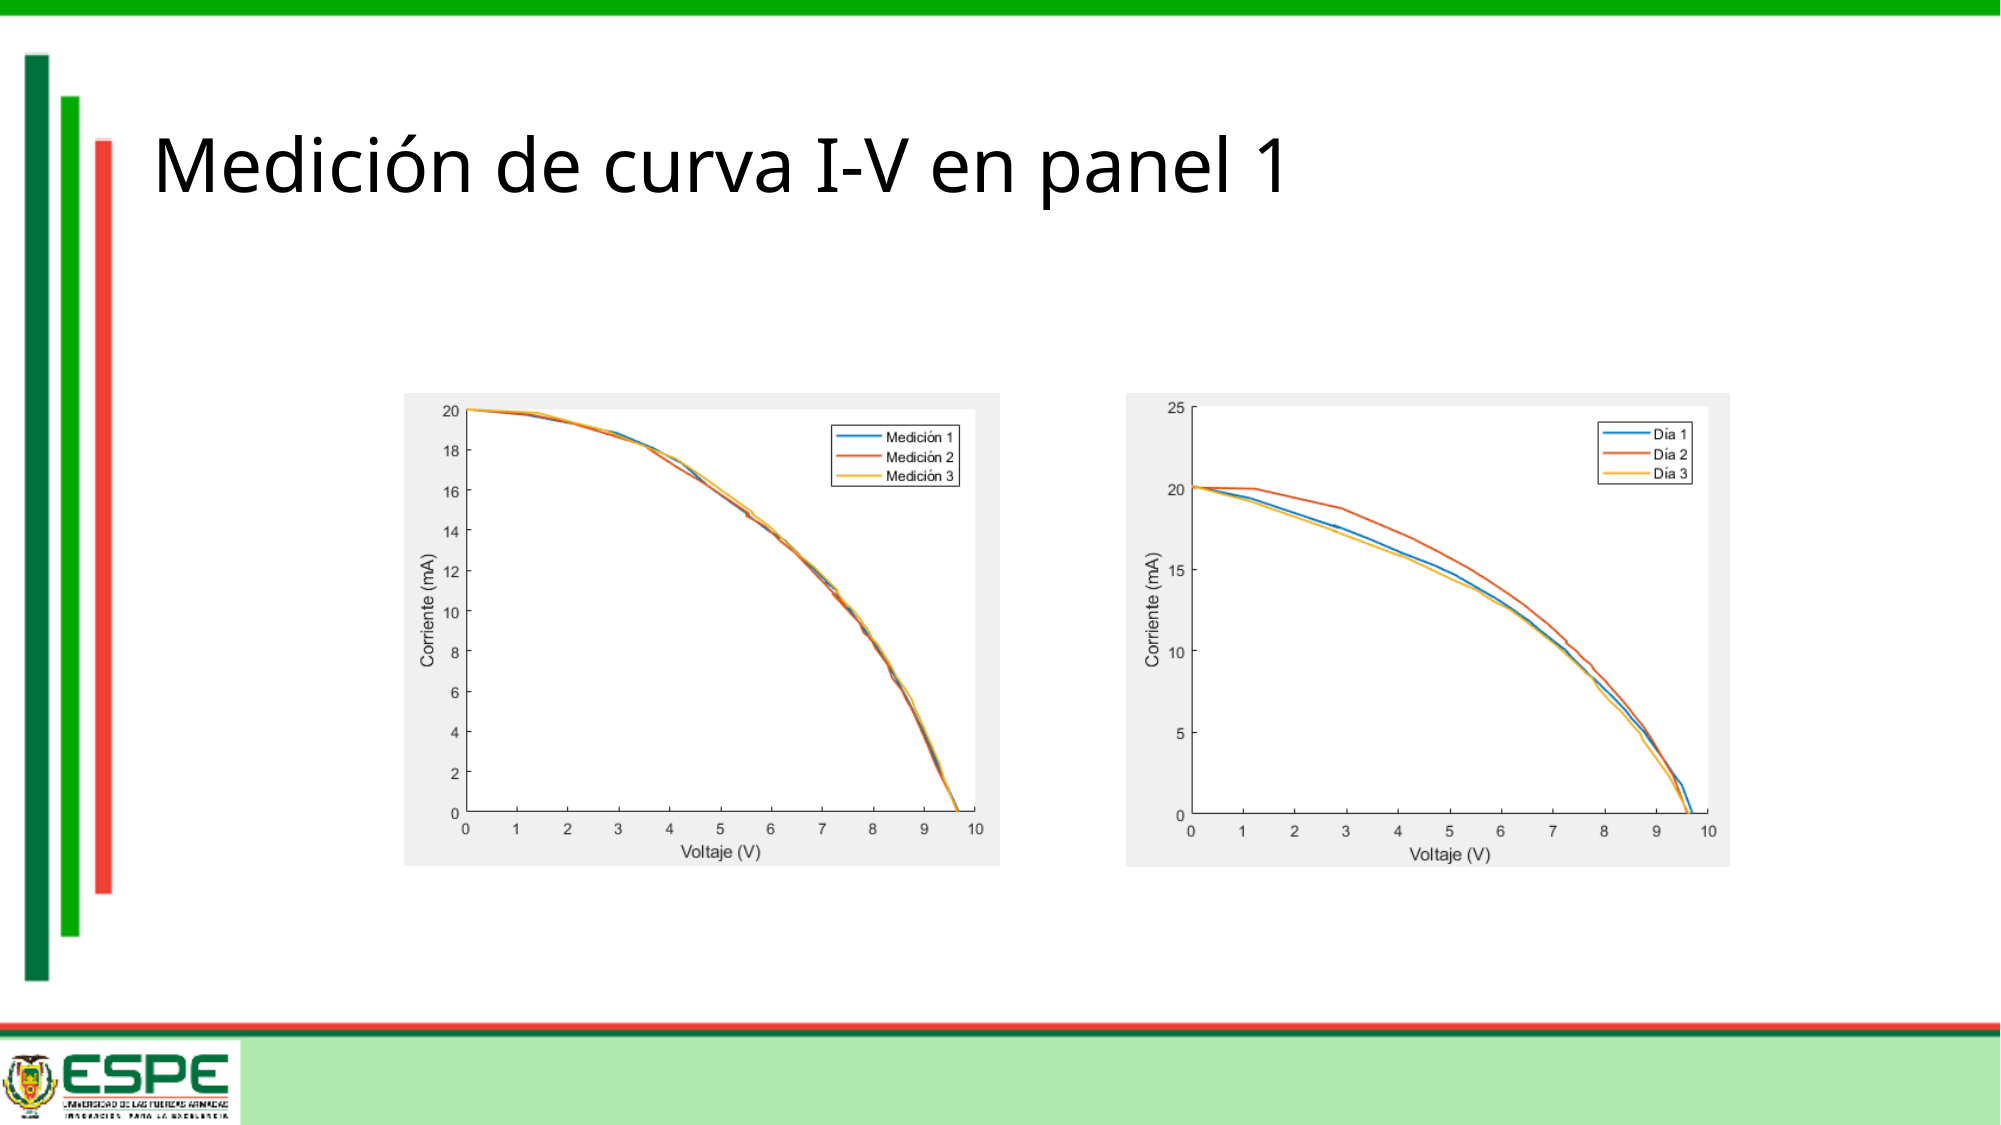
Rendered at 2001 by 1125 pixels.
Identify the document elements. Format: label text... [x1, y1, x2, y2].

picture [0, 0, 2001, 1125]
title Medición de curva I-V en panel 1 [137, 59, 1919, 278]
